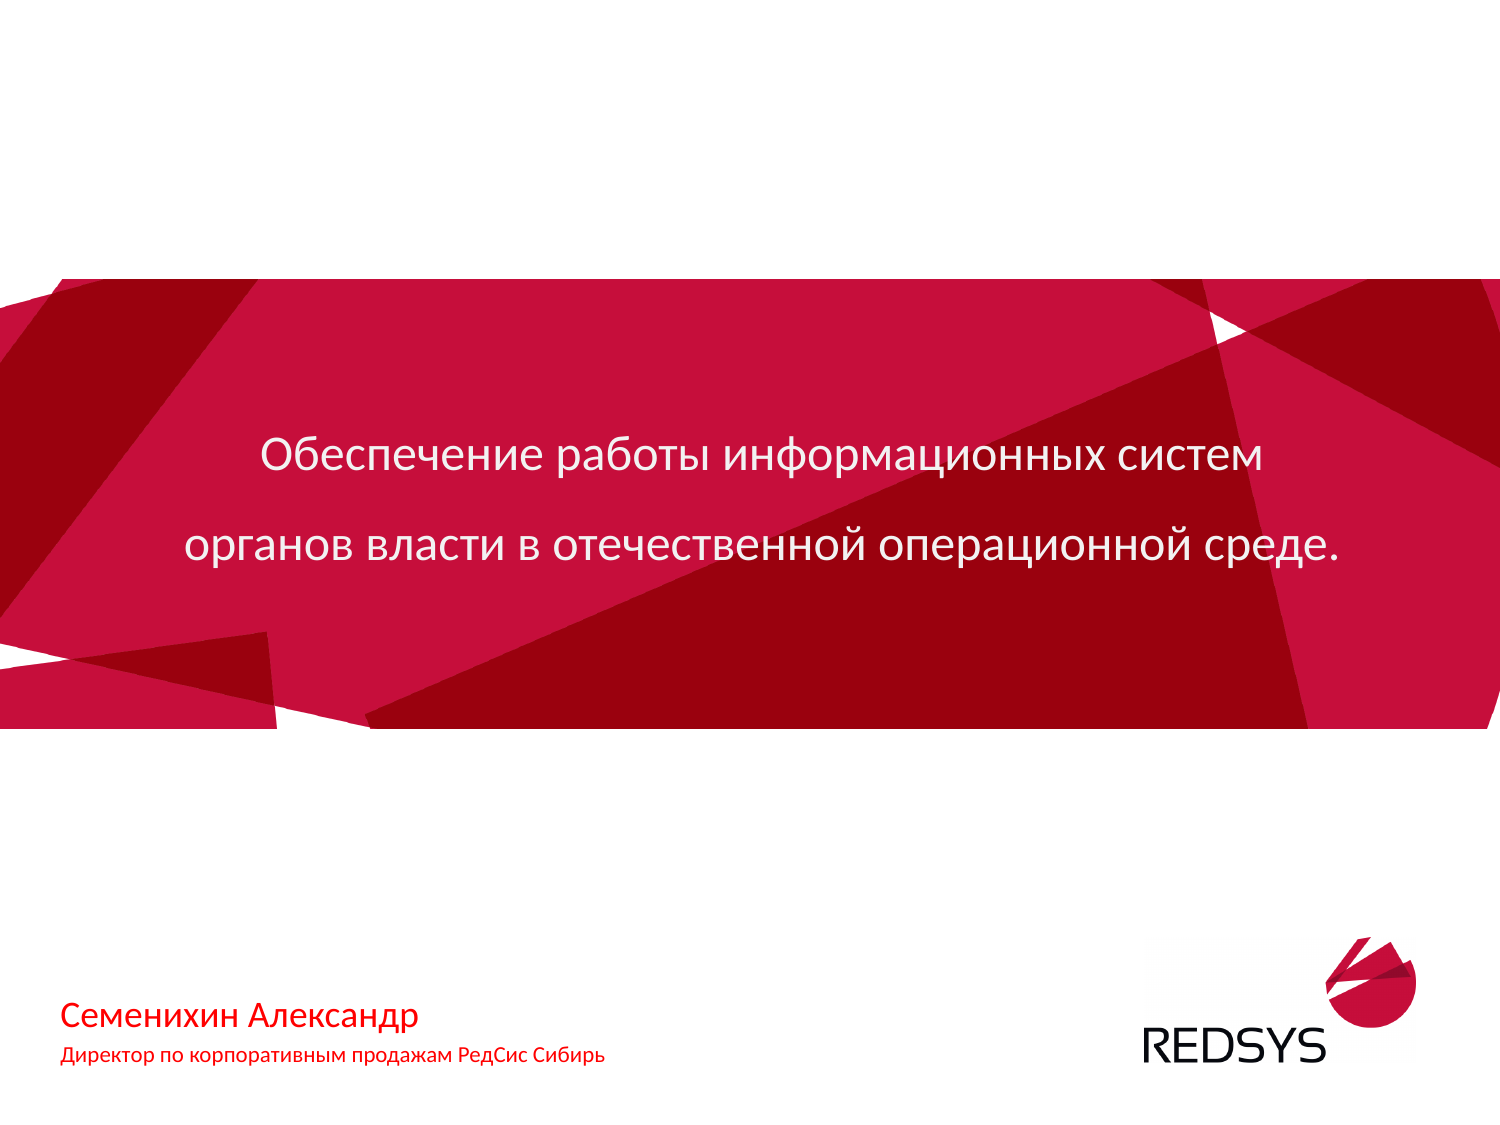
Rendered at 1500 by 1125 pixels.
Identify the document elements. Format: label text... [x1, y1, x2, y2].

subtitle Семенихин Александр Директор по корпоративным продажам РедСис Сибирь [45, 982, 1096, 1075]
title Обеспечение работы информационных систем органов власти в отечественной операционной среде. [101, 383, 1424, 706]
picture [1144, 937, 1416, 1063]
picture [0, 279, 1500, 729]
